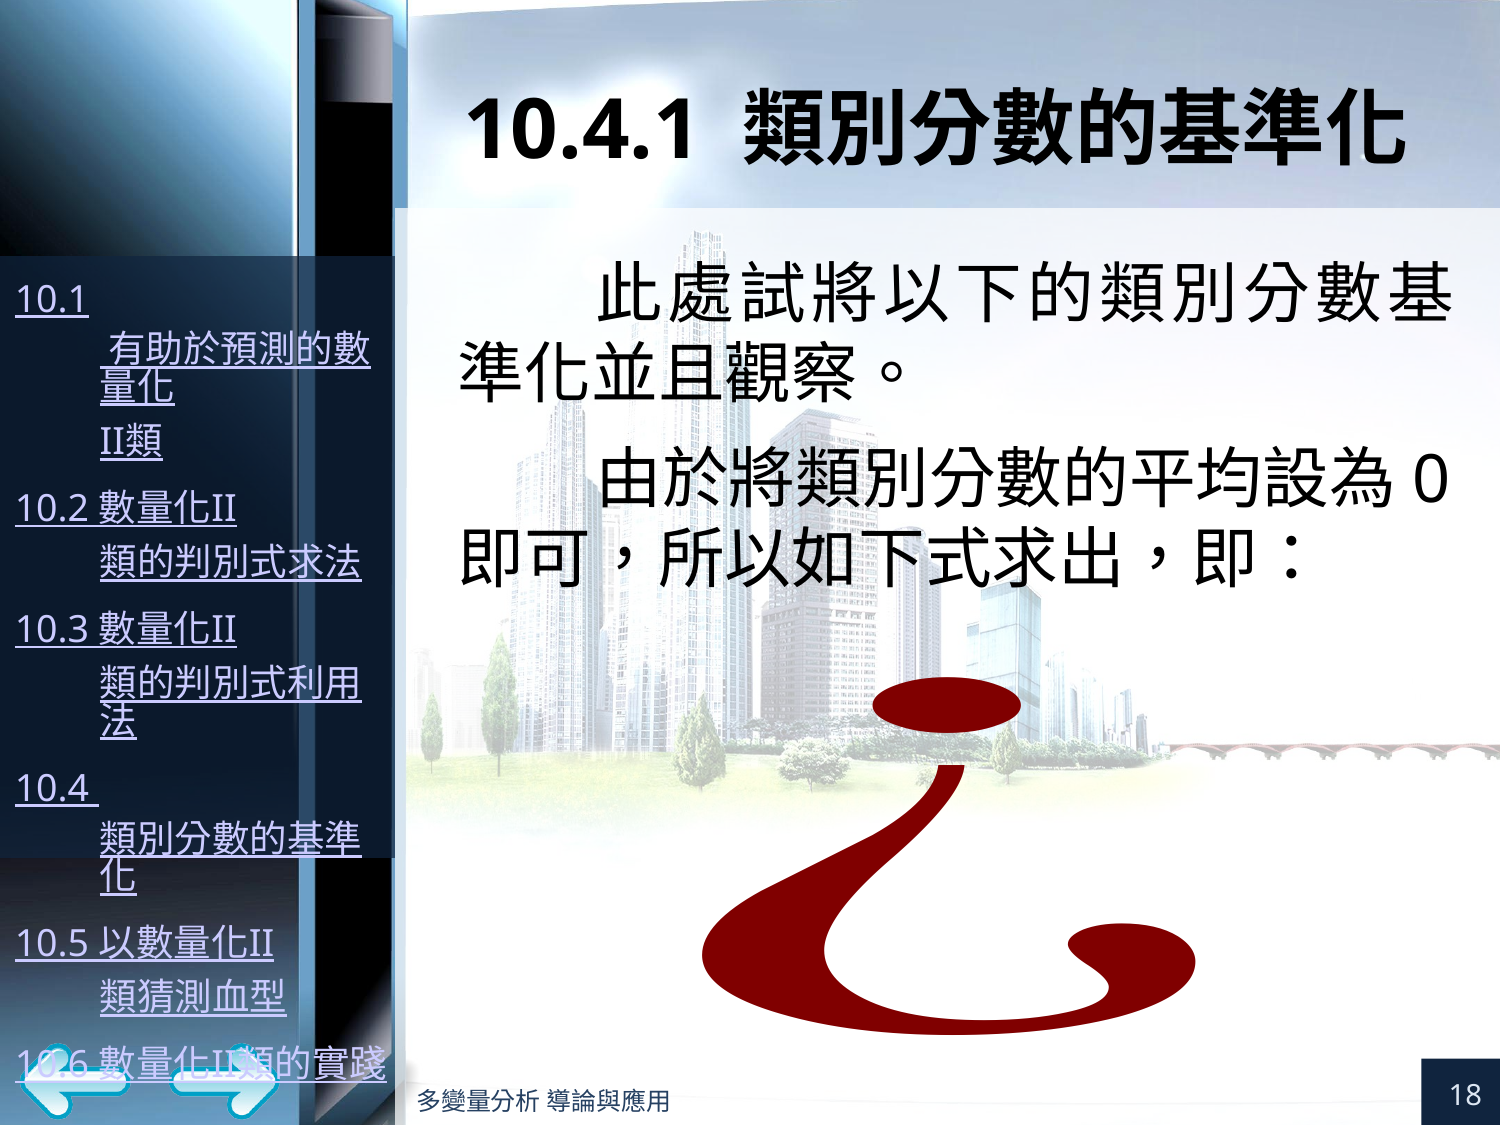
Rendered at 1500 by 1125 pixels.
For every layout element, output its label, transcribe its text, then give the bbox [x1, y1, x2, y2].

footer 多變量分析 導論與應用 [400, 1069, 800, 1125]
list 此處試將以下的類別分數基準化並且觀察。 由於將類別分數的平均設為0即可，所以如下式求出，即： [442, 243, 1471, 622]
picture [0, 0, 1500, 256]
title 10.4.1 類別分數的基準化 [407, 30, 1465, 219]
picture [0, 858, 395, 1125]
slide_number 18 [1410, 1062, 1498, 1125]
